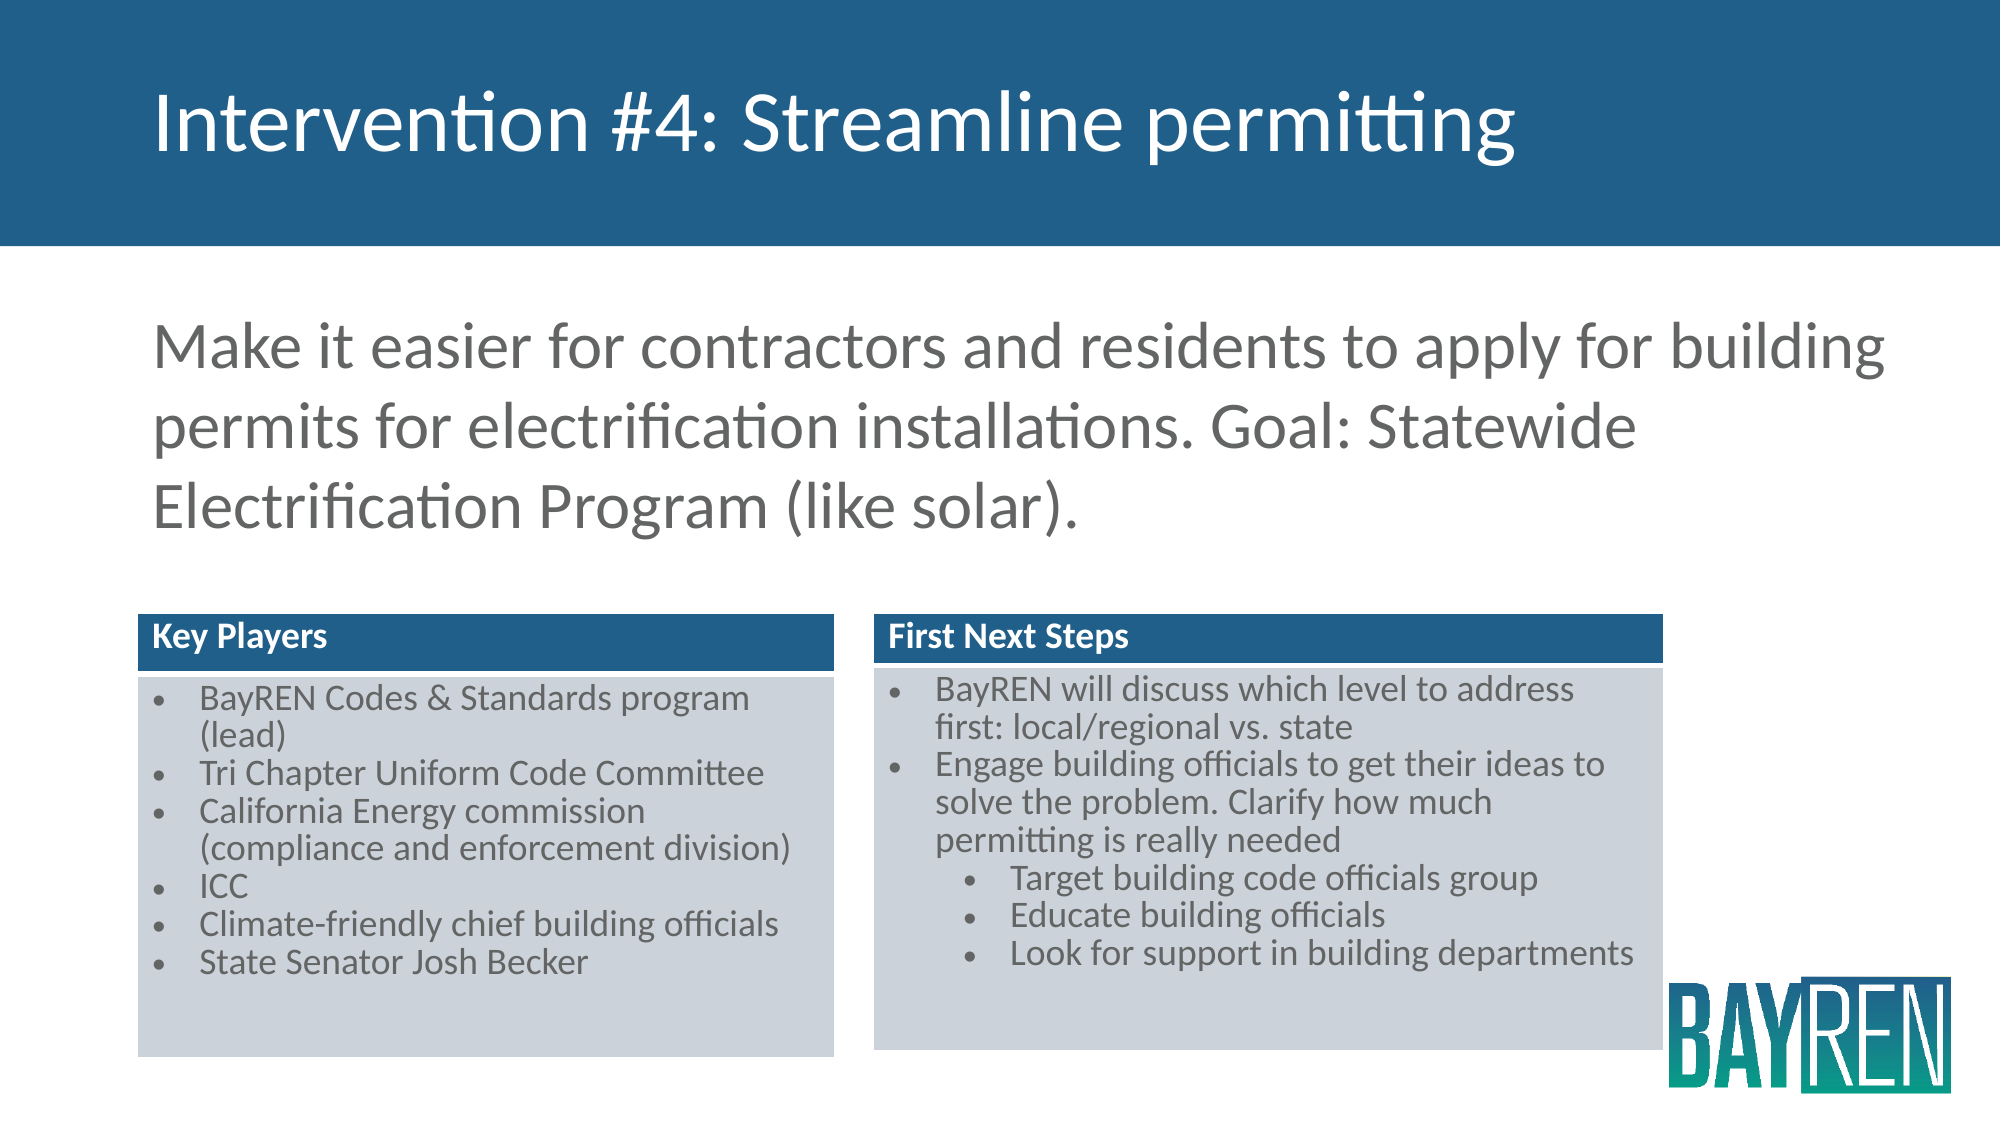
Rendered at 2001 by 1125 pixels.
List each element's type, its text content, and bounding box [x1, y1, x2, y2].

picture [1650, 974, 1970, 1098]
list Make it easier for contractors and residents to apply for building permits for electrification installations. Goal: Statewide Electrification Program (like solar). [137, 293, 1911, 1045]
table_cell BayREN will discuss which level to address first: local/regional vs. state Engage building officials to get their ideas to solve the problem. Clarify how much permitting is really needed Target building code officials group Educate building officials Look for support in building departments [874, 668, 1663, 1050]
title Intervention #4: Streamline permitting [137, 45, 1736, 200]
table_header Key Players [138, 614, 834, 671]
table_header First Next Steps [874, 614, 1663, 663]
table_cell BayREN Codes & Standards program (lead) Tri Chapter Uniform Code Committee California Energy commission (compliance and enforcement division) ICC Climate-friendly chief building officials State Senator Josh Becker [138, 677, 834, 1057]
